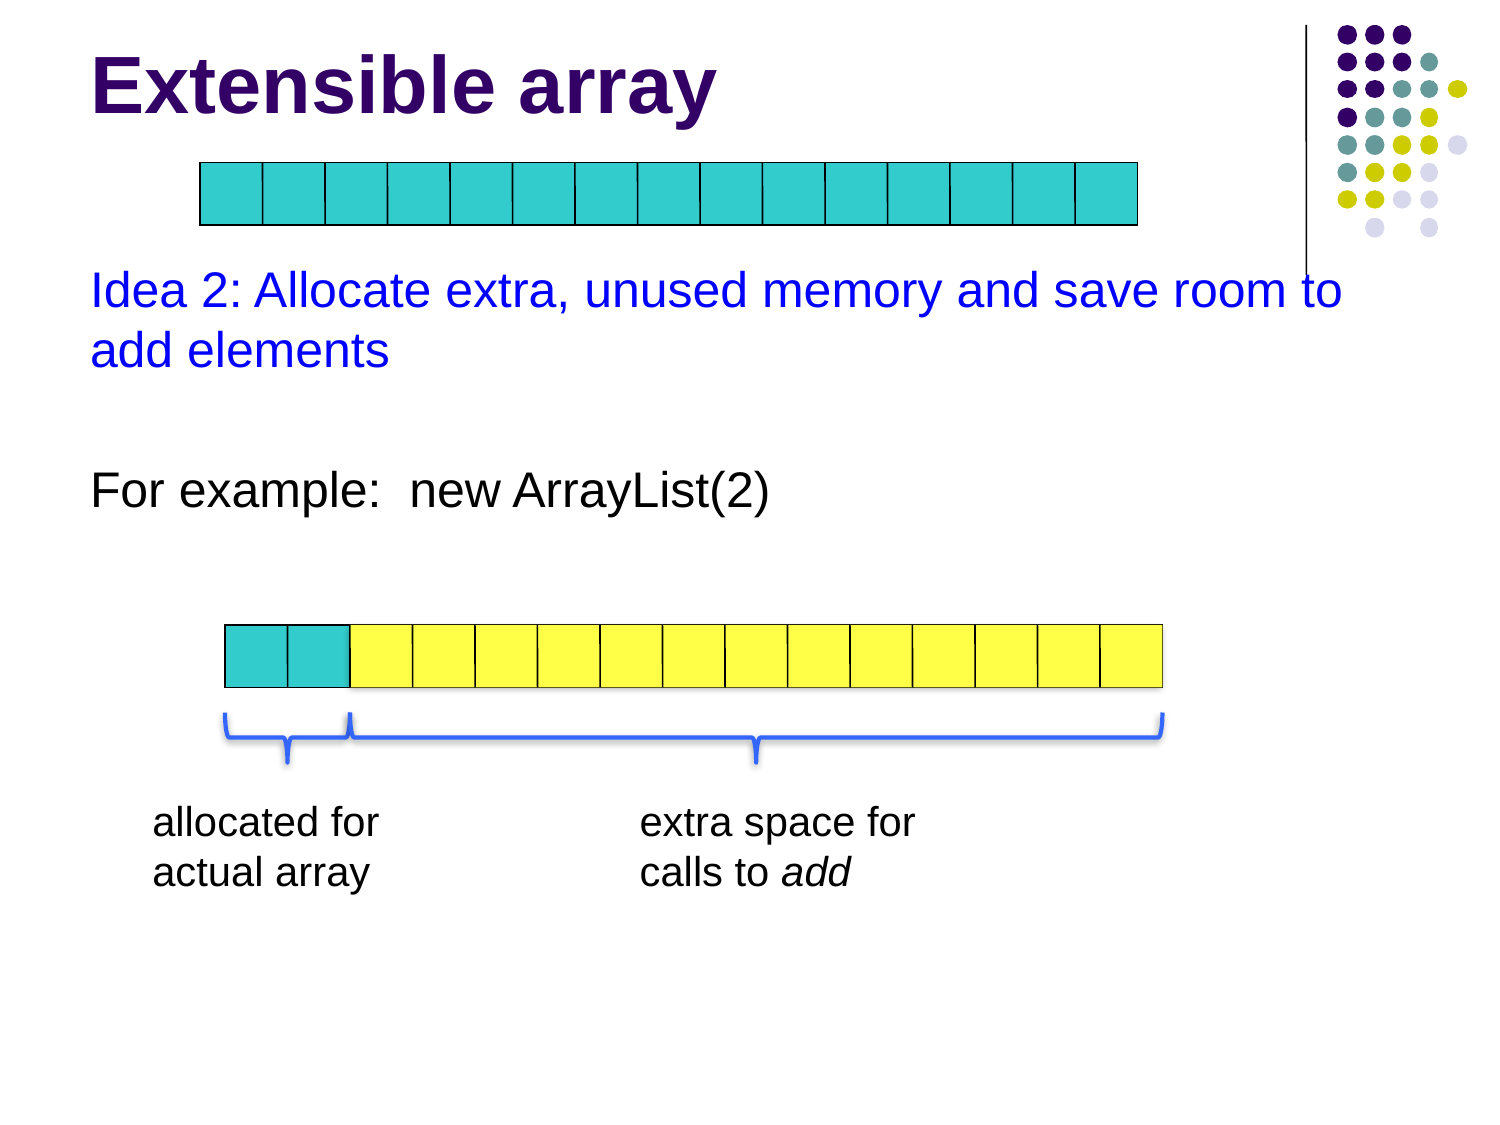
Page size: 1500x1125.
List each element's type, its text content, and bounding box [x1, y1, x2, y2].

text_box [663, 624, 787, 688]
text_box [913, 624, 975, 688]
text_box allocated for actual array [137, 787, 413, 903]
text_box [225, 624, 287, 688]
text_box [976, 624, 1037, 688]
text_box [601, 624, 662, 688]
title Extensible array [75, 20, 1313, 138]
text_box [349, 624, 412, 688]
text_box extra space for calls to add [624, 787, 1000, 903]
text_box [413, 624, 537, 688]
text_box [347, 712, 1165, 765]
list Idea 2: Allocate extra, unused memory and save room to add elements For example: new ArrayList(2) [75, 249, 1438, 606]
text_box [788, 624, 912, 688]
text_box [538, 624, 600, 688]
text_box [288, 624, 348, 688]
text_box [222, 712, 347, 765]
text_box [199, 162, 1138, 226]
text_box [1038, 624, 1163, 688]
